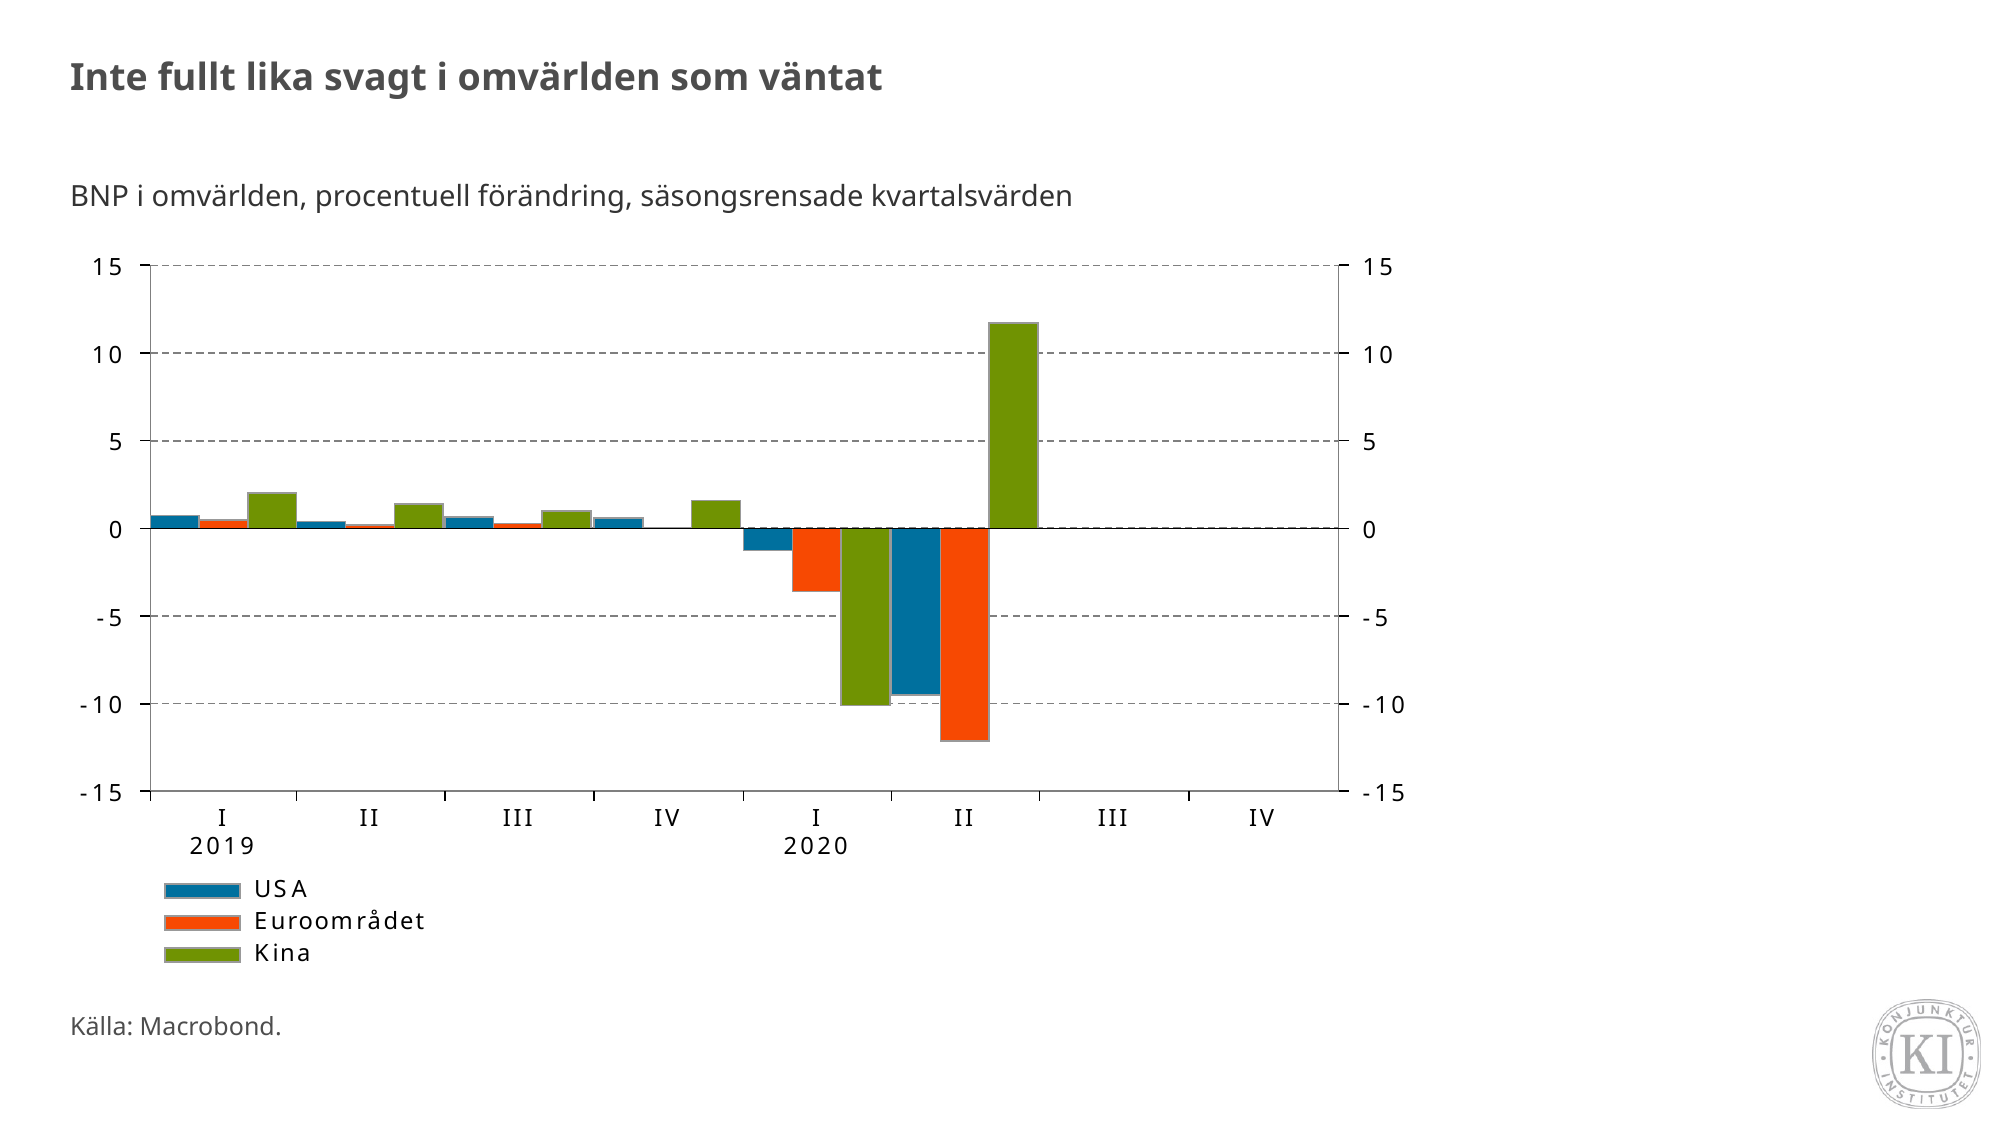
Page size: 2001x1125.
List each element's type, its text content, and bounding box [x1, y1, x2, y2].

picture [1872, 999, 1981, 1109]
title Inte fullt lika svagt i omvärlden som väntat [55, 45, 1476, 128]
list BNP i omvärlden, procentuell förändring, säsongsrensade kvartalsvärden [55, 137, 1476, 220]
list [30, 228, 1453, 995]
subtitle Källa: Macrobond. [55, 1003, 1476, 1106]
